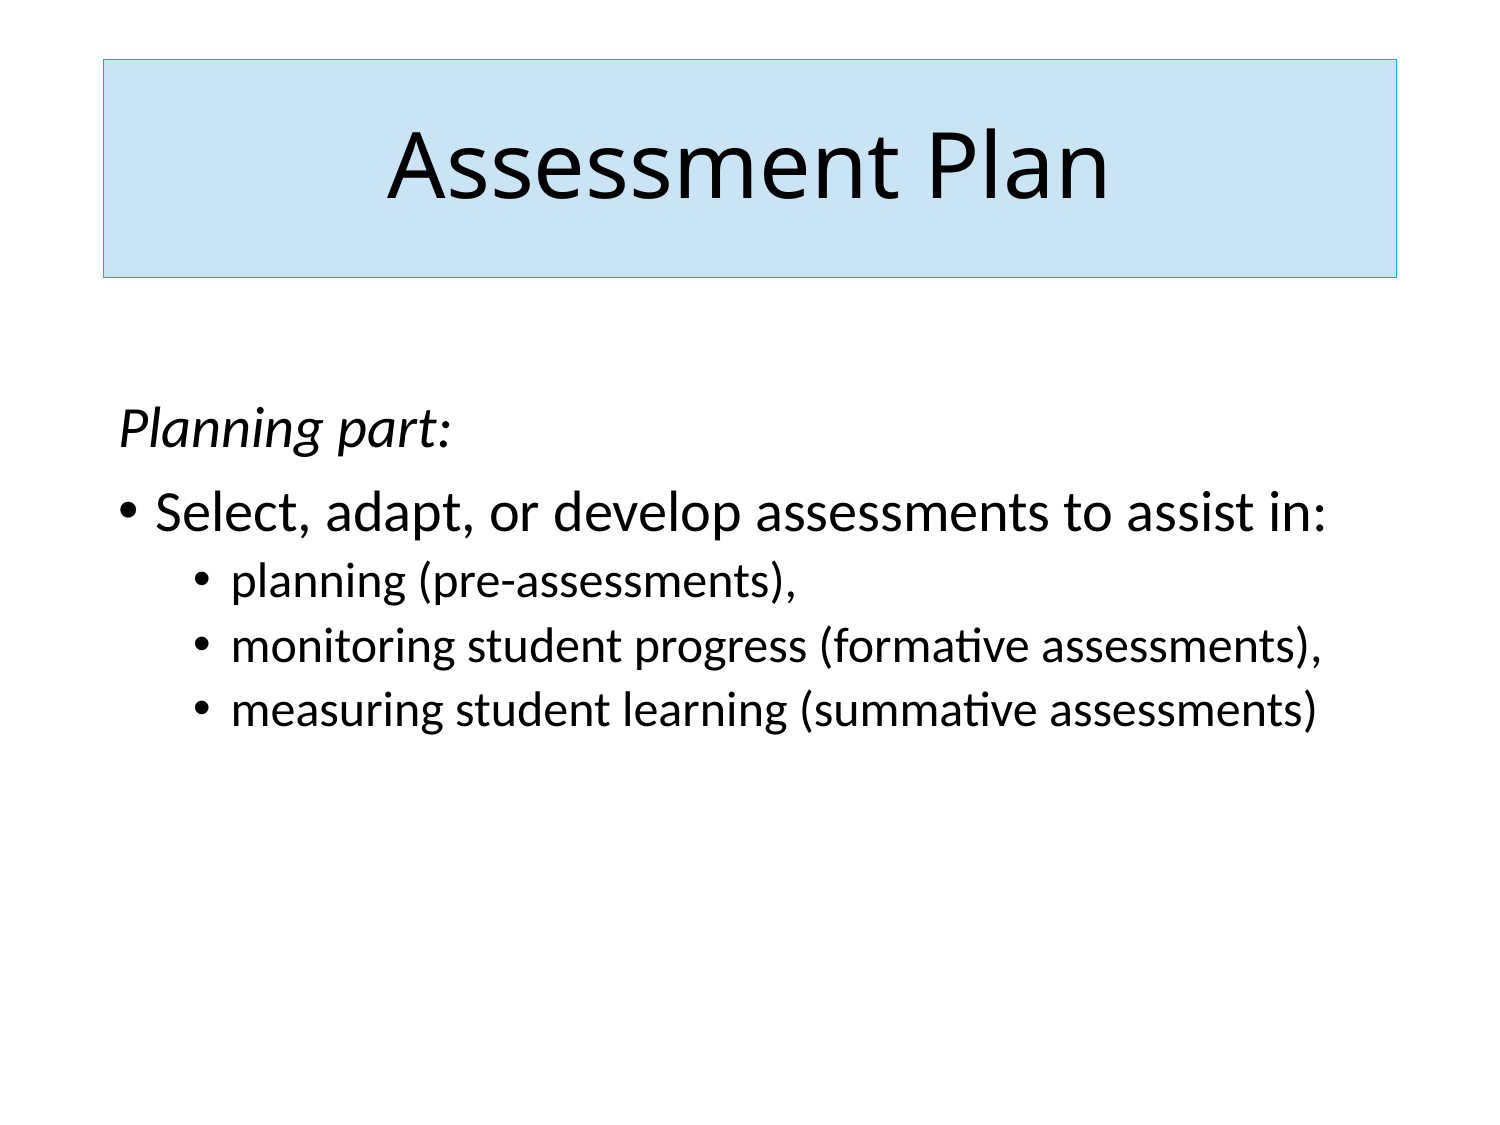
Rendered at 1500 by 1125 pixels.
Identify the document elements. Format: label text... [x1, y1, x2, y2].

list Planning part: Select, adapt, or develop assessments to assist in: planning (pre-assessments), monitoring student progress (formative assessments), measuring student learning (summative assessments) [103, 299, 1397, 1038]
title Assessment Plan [103, 59, 1397, 278]
